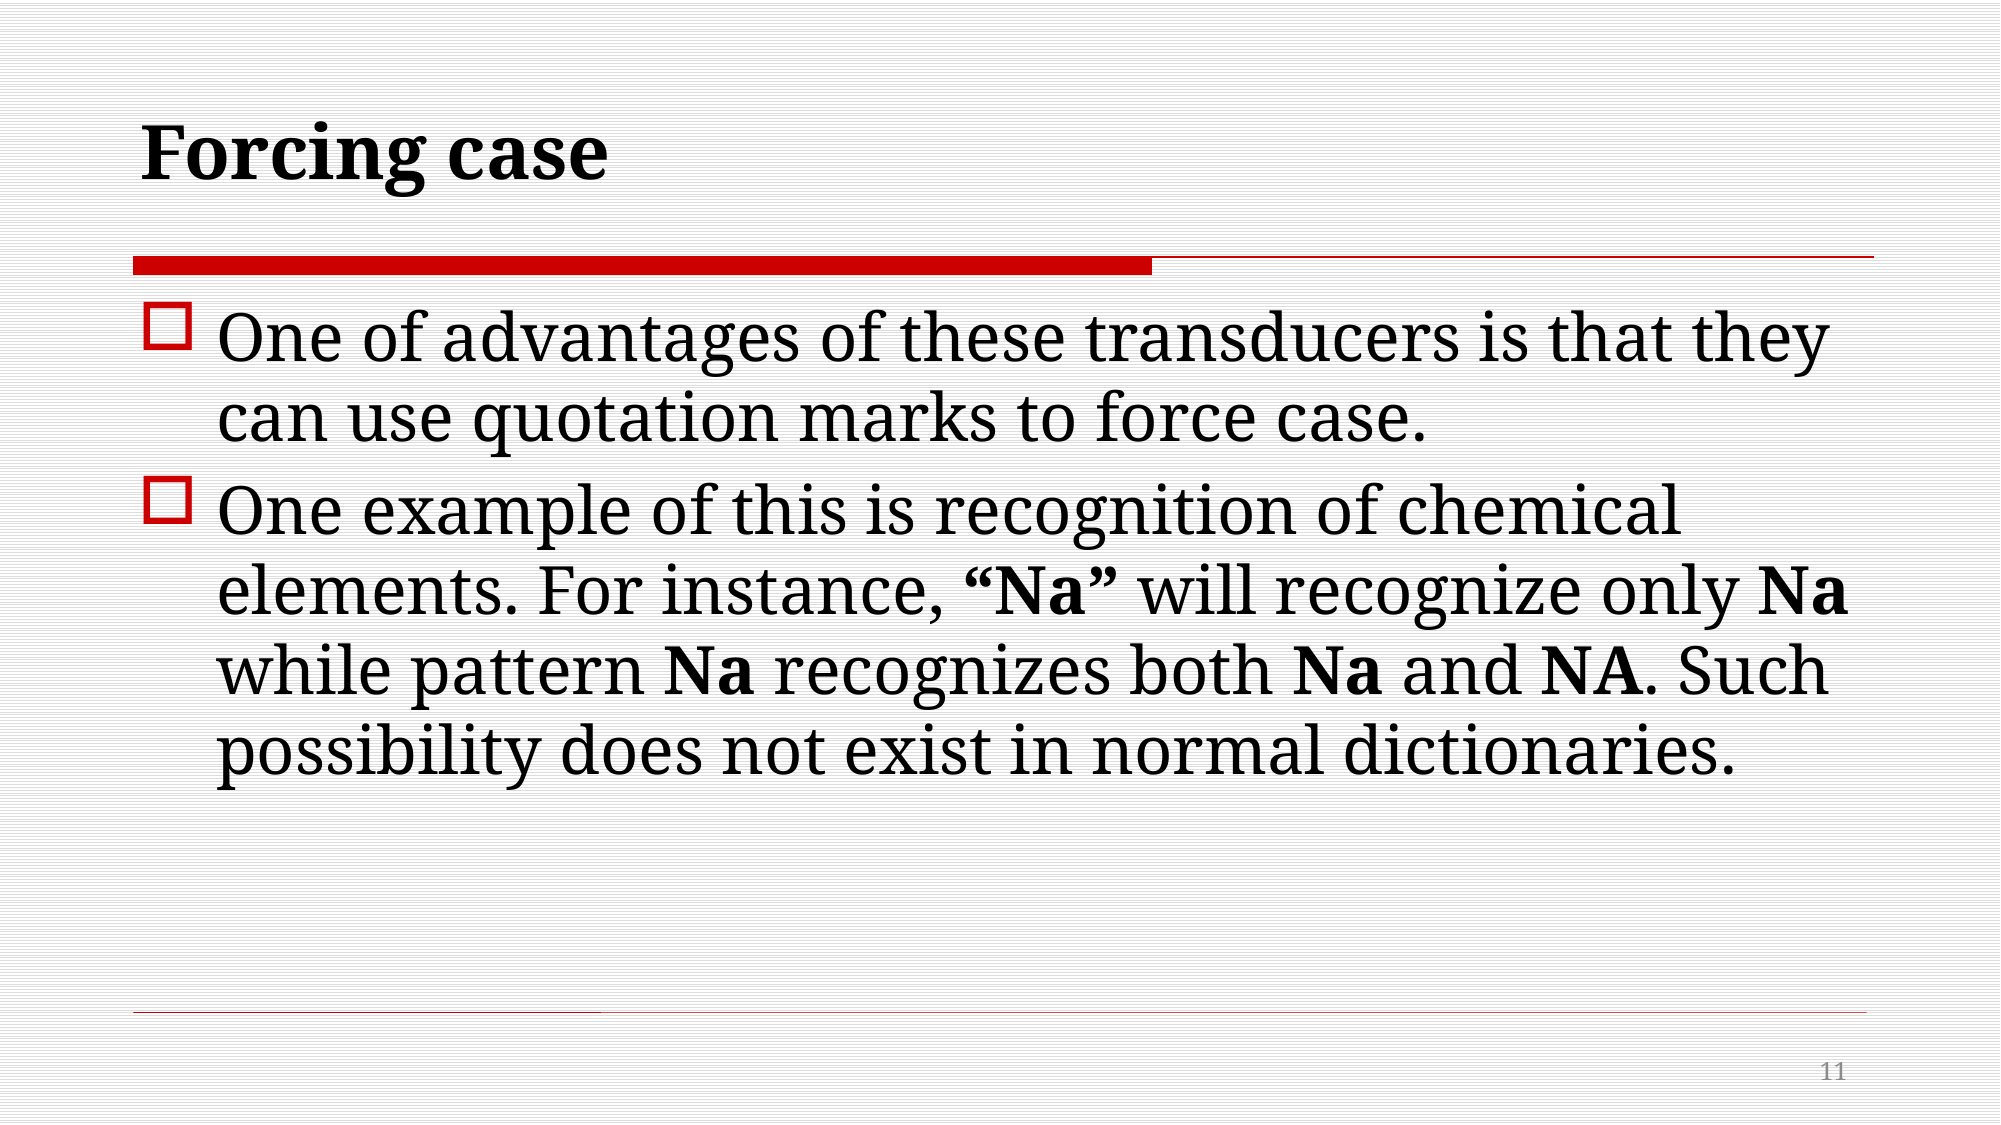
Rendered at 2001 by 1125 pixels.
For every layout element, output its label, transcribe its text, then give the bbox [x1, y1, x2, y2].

list One of advantages of these transducers is that they can use quotation marks to force case. One example of this is recognition of chemical elements. For instance, “Na” will recognize only Na while pattern Na recognizes both Na and NA. Such possibility does not exist in normal dictionaries. [123, 287, 1875, 988]
text_box 11 [1412, 1042, 1863, 1103]
title Forcing case [125, 49, 1876, 250]
